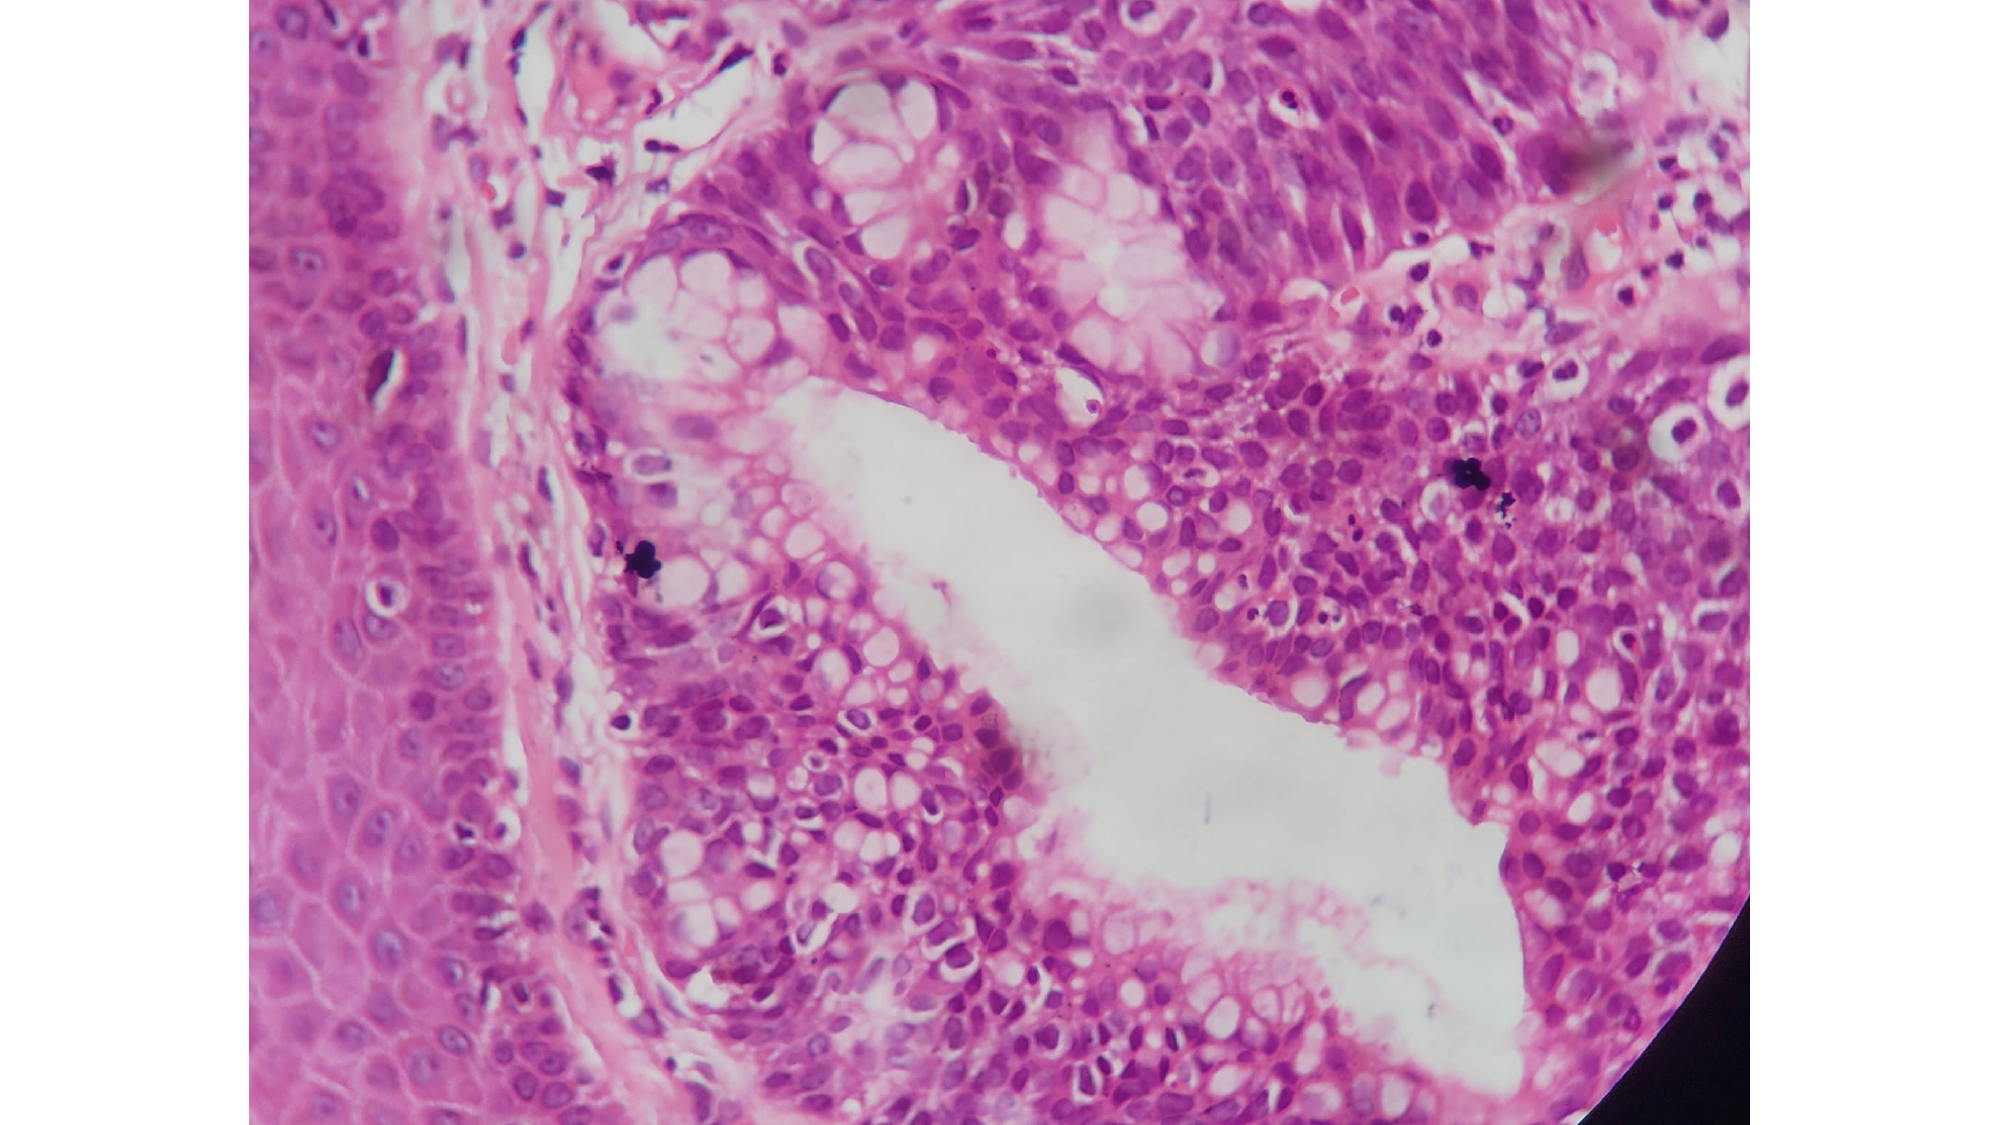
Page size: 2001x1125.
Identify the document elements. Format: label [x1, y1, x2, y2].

picture [249, 0, 1750, 1125]
